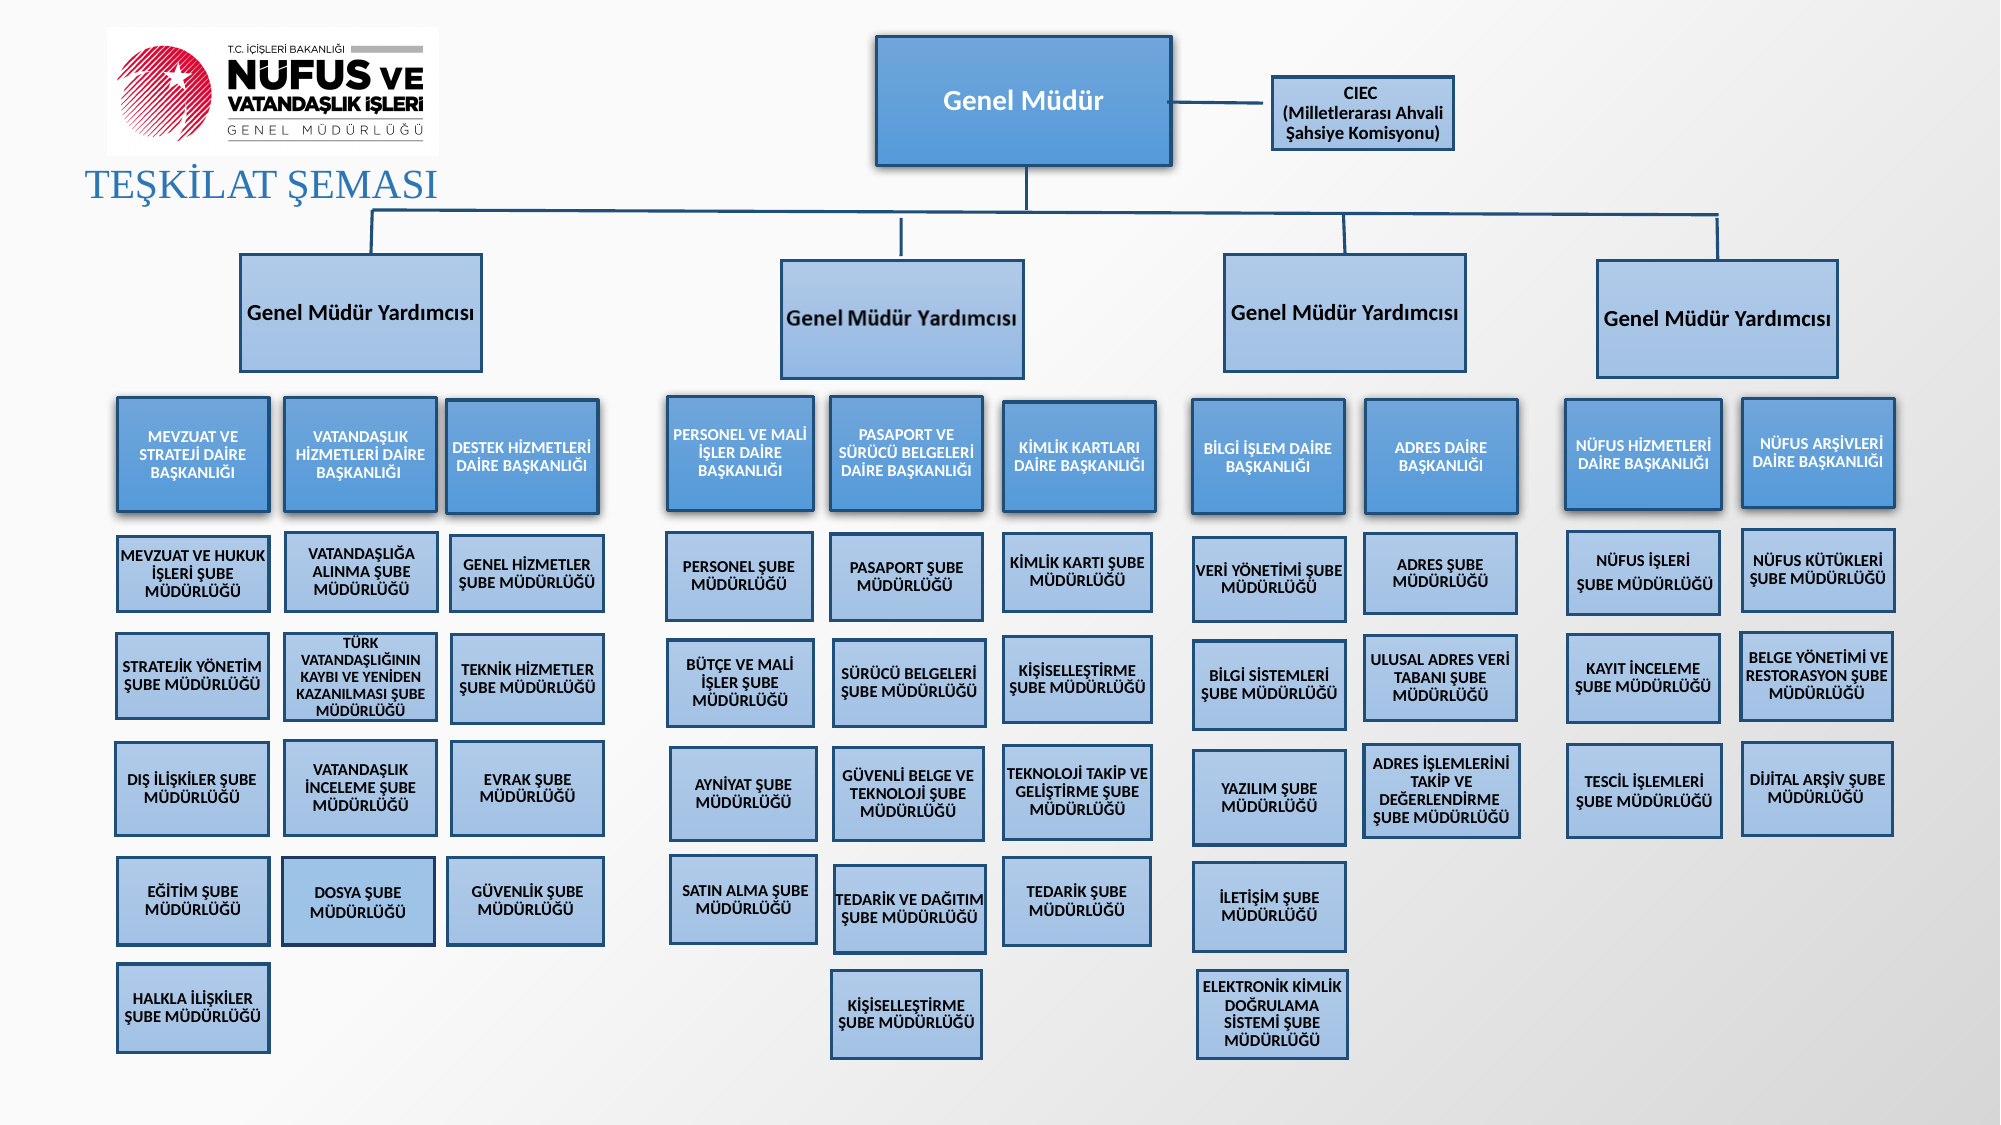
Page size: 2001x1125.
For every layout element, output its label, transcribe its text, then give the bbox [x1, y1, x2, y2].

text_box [50, 27, 1895, 1053]
text_box KİŞİSELLEŞTİRME ŞUBE MÜDÜRLÜĞÜ [831, 1053, 982, 1059]
picture [771, 259, 1031, 380]
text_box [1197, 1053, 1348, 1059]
